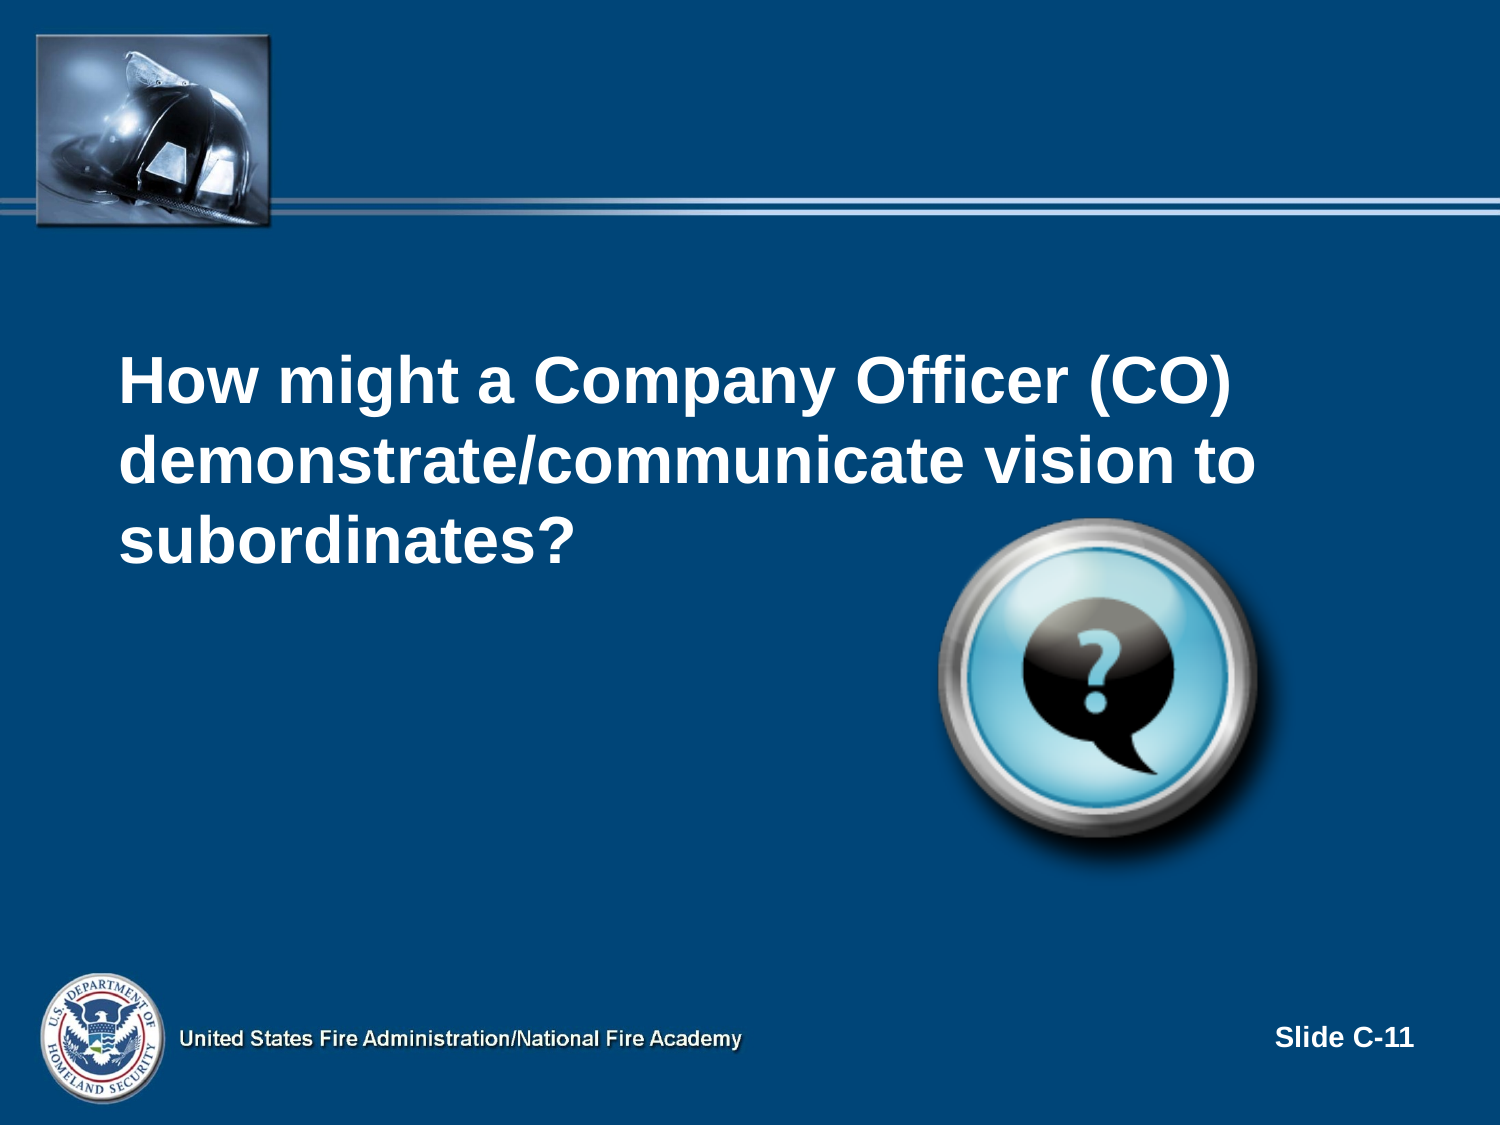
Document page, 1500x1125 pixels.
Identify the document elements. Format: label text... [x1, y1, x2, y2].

slide_number Slide C-11 [1116, 1010, 1430, 1087]
list How might a Company Officer (CO) demonstrate/communicate vision to subordinates? [103, 329, 1395, 1005]
picture [0, 0, 1500, 1125]
